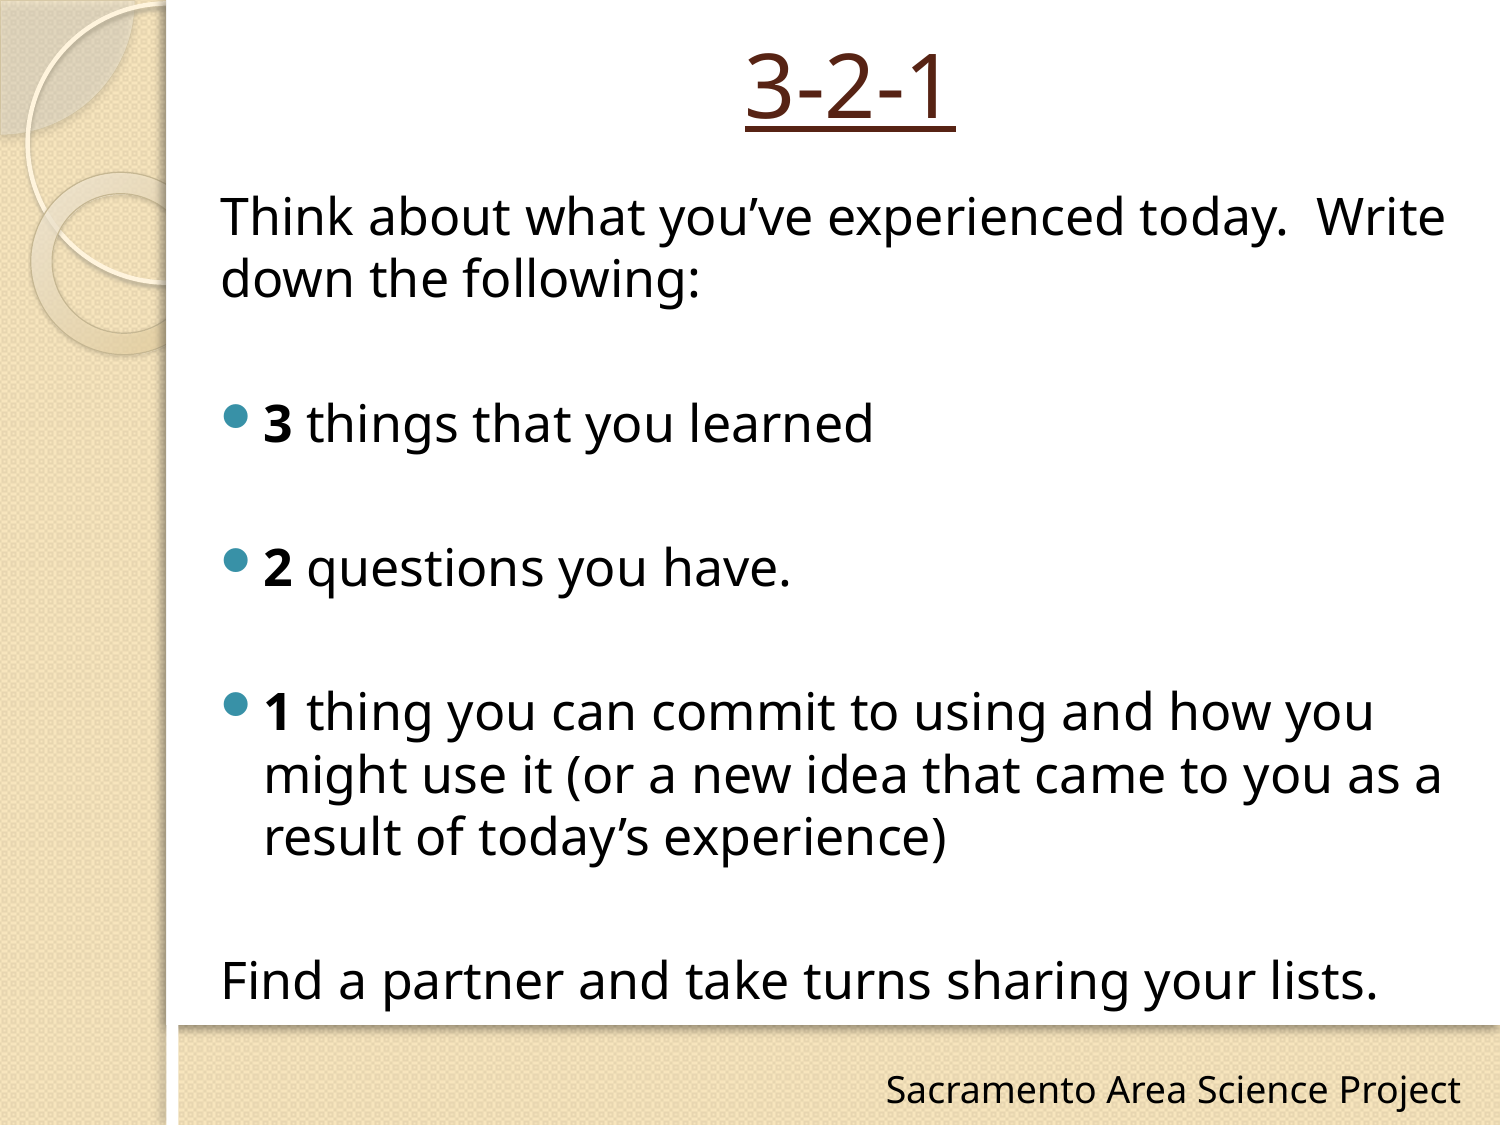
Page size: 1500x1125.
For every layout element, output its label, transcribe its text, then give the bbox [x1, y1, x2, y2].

list Think about what you’ve experienced today. Write down the following: 3 things that you learned 2 questions you have. 1 thing you can commit to using and how you might use it (or a new idea that came to you as a result of today’s experience) Find a partner and take turns sharing your lists. [193, 176, 1481, 1025]
text_box Sacramento Area Science Project [871, 1058, 1477, 1119]
title 3-2-1 [235, 19, 1466, 147]
